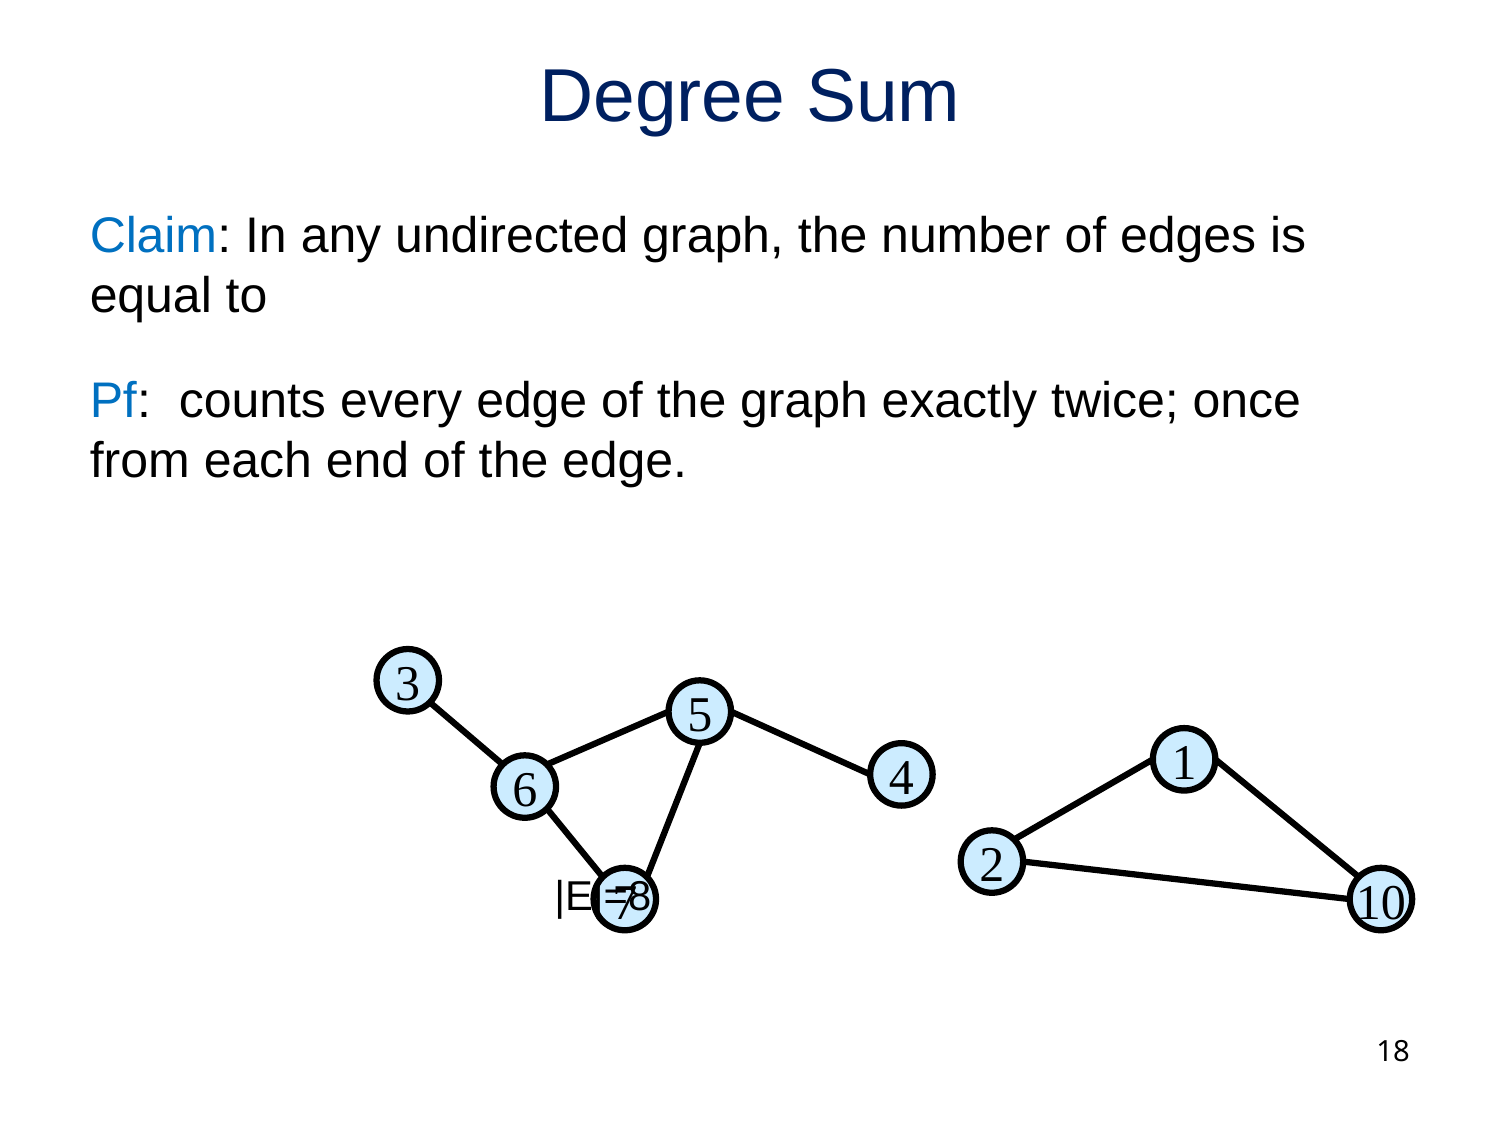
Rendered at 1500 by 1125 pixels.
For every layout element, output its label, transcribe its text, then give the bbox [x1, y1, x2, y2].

slide_number 18 [1074, 1024, 1425, 1103]
title Degree Sum [75, 39, 1425, 227]
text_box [546, 711, 669, 765]
text_box 4 [870, 743, 933, 806]
text_box 6 [493, 755, 557, 818]
text_box 5 [668, 680, 731, 743]
text_box 2 [960, 830, 1023, 893]
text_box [646, 742, 701, 878]
text_box 1 [1153, 728, 1216, 791]
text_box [730, 711, 871, 775]
text_box 3 [376, 649, 440, 712]
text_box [546, 808, 603, 878]
text_box 7 [599, 867, 657, 931]
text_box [1215, 759, 1360, 878]
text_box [429, 702, 503, 765]
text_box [1013, 759, 1154, 840]
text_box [1022, 861, 1350, 900]
text_box 10 [1350, 867, 1413, 931]
